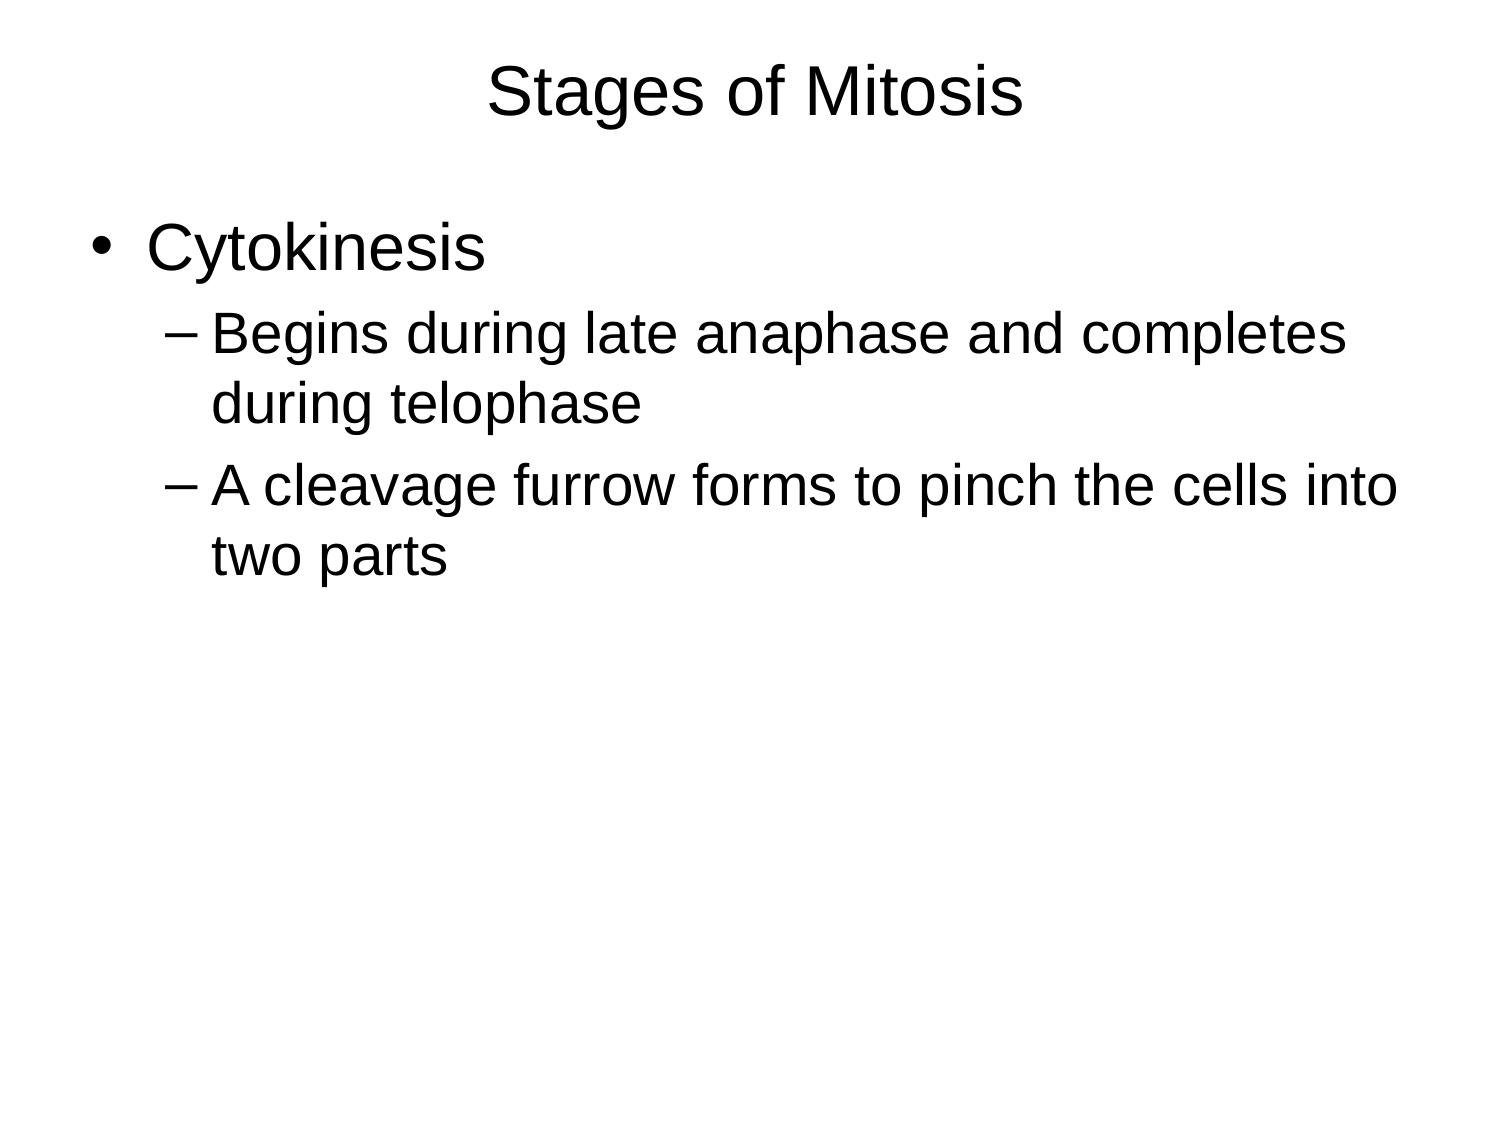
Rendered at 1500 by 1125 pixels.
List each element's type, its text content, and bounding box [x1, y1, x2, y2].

list Cytokinesis Begins during late anaphase and completes during telophase A cleavage furrow forms to pinch the cells into two parts [75, 196, 1425, 1002]
title Stages of Mitosis [75, 37, 1475, 138]
